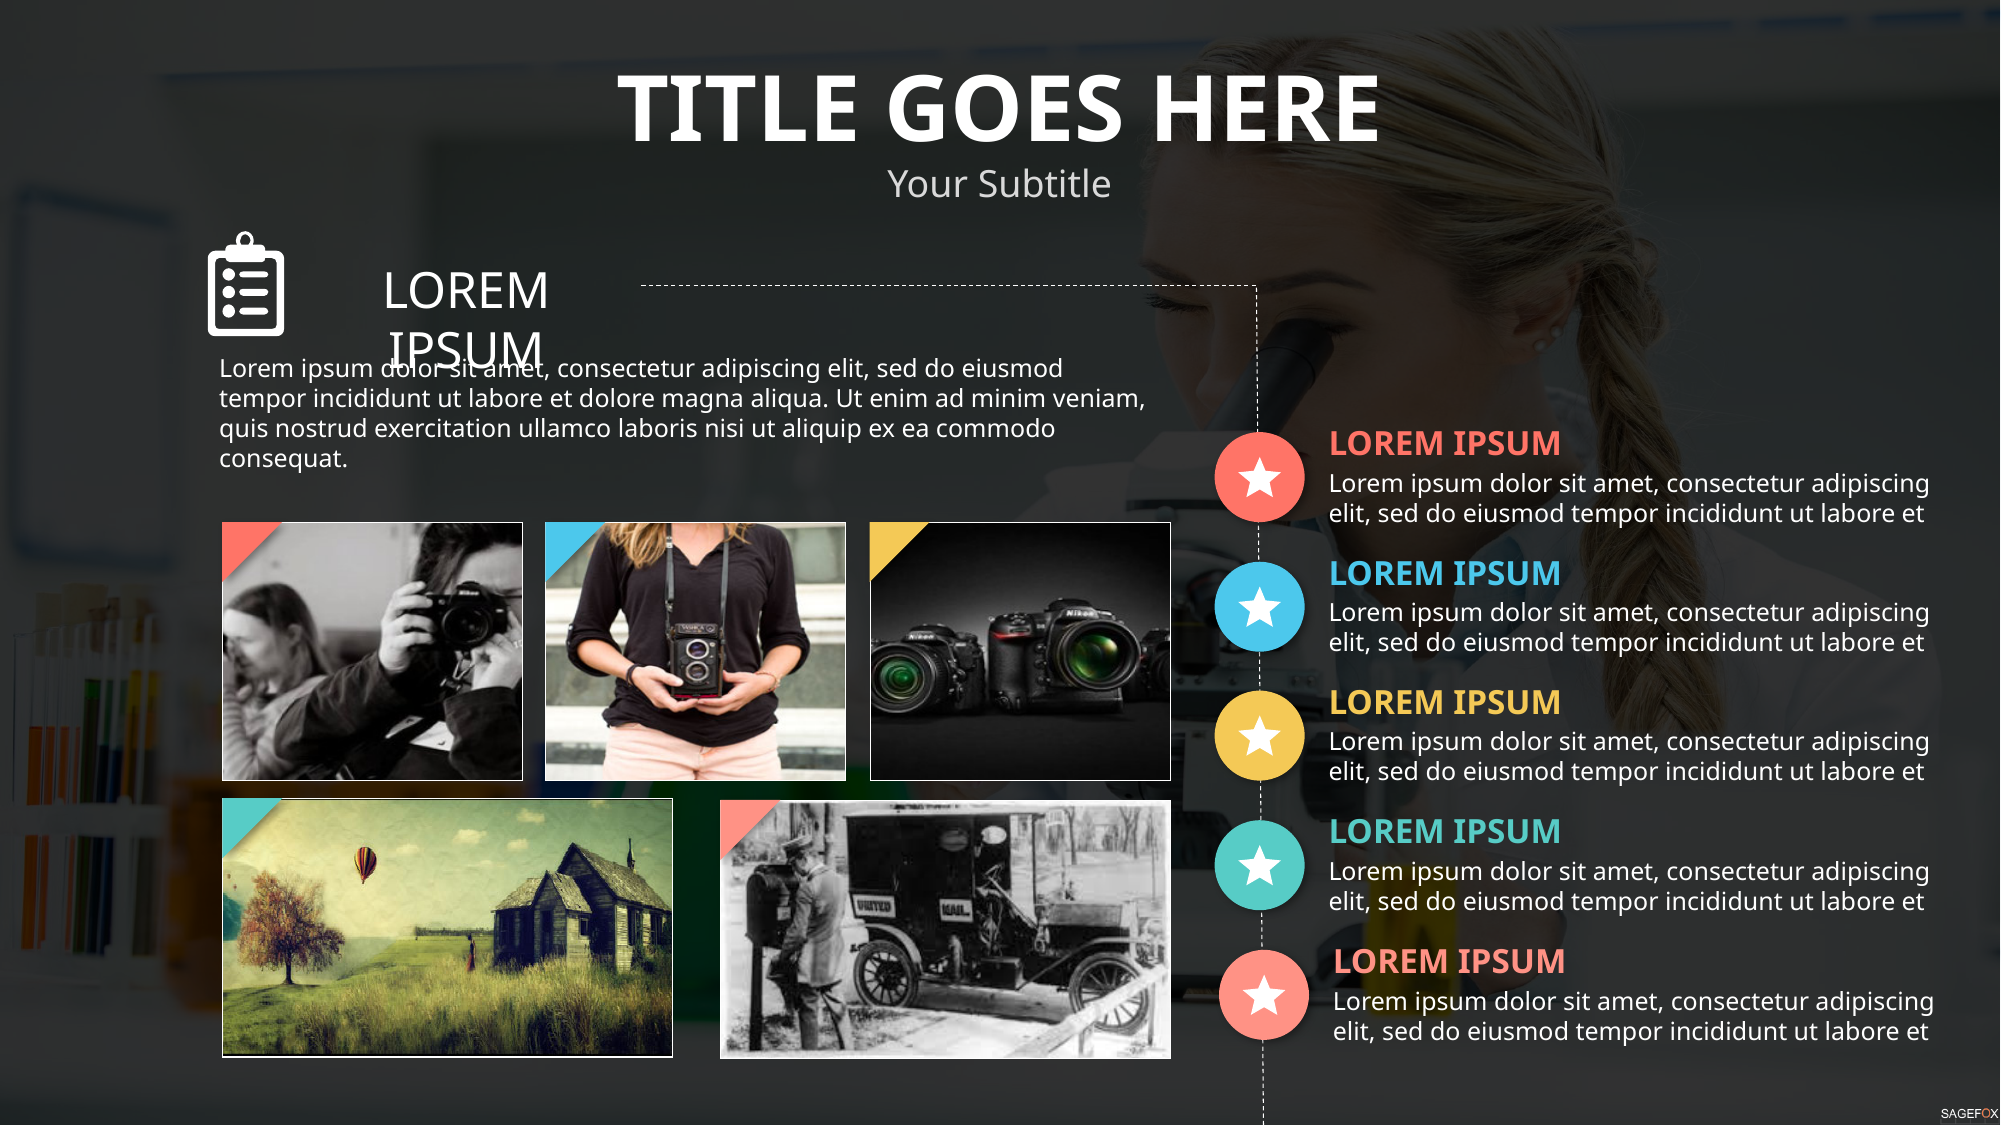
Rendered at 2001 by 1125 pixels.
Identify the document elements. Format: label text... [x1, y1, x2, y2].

text_box [544, 521, 608, 585]
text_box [1256, 652, 1264, 690]
text_box [221, 521, 523, 782]
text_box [1214, 690, 1305, 781]
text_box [1256, 781, 1264, 820]
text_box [207, 231, 285, 337]
text_box [221, 798, 673, 1058]
text_box [221, 521, 285, 585]
text_box LOREM IPSUM Lorem ipsum dolor sit amet, consectetur adipiscing elit, sed do eiusmod tempor incididunt ut labore et [1318, 546, 1953, 662]
text_box [221, 797, 285, 861]
text_box LOREM IPSUM Lorem ipsum dolor sit amet, consectetur adipiscing elit, sed do eiusmod tempor incididunt ut labore et [1322, 935, 1958, 1050]
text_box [1218, 949, 1309, 1040]
text_box LOREM IPSUM Lorem ipsum dolor sit amet, consectetur adipiscing elit, sed do eiusmod tempor incididunt ut labore et [1318, 675, 1953, 791]
text_box LOREM IPSUM [292, 250, 642, 344]
text_box [869, 521, 1171, 782]
text_box [719, 799, 1171, 1060]
text_box TITLE GOES HERE Your Subtitle [548, 42, 1452, 212]
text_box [1256, 911, 1264, 949]
text_box [868, 521, 933, 585]
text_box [1214, 820, 1305, 911]
picture [0, 0, 2001, 1125]
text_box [1256, 523, 1264, 561]
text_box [1256, 287, 1264, 432]
text_box LOREM IPSUM Lorem ipsum dolor sit amet, consectetur adipiscing elit, sed do eiusmod tempor incididunt ut labore et [1318, 805, 1953, 921]
text_box [719, 798, 783, 863]
text_box [545, 521, 847, 782]
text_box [1214, 561, 1305, 652]
text_box Lorem ipsum dolor sit amet, consectetur adipiscing elit, sed do eiusmod tempor incididunt ut labore et dolore magna aliqua. Ut enim ad minim veniam, quis nostrud exercitation ullamco laboris nisi ut aliquip ex ea commodo consequat. [204, 344, 1168, 480]
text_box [1214, 432, 1305, 523]
text_box LOREM IPSUM Lorem ipsum dolor sit amet, consectetur adipiscing elit, sed do eiusmod tempor incididunt ut labore et [1318, 417, 1953, 533]
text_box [1256, 1040, 1264, 1125]
